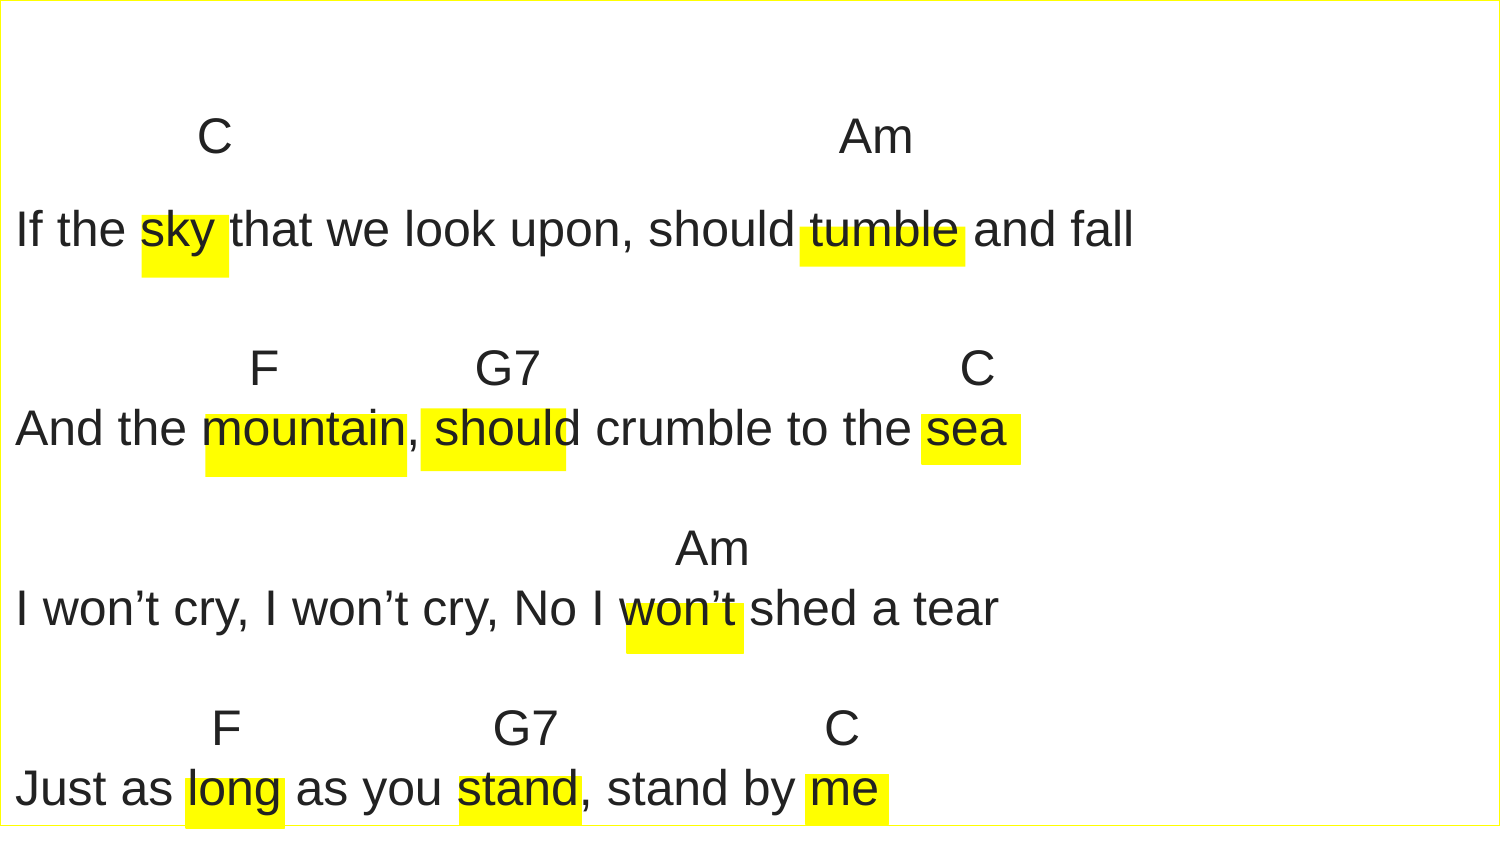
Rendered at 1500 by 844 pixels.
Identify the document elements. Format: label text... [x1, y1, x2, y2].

text_box C Am If the sky that we look upon, should tumble and fall F G7 C And the mountain, should crumble to the sea Am I won’t cry, I won’t cry, No I won’t shed a tear F G7 C Just as long as you stand, stand by me [0, 0, 1500, 826]
